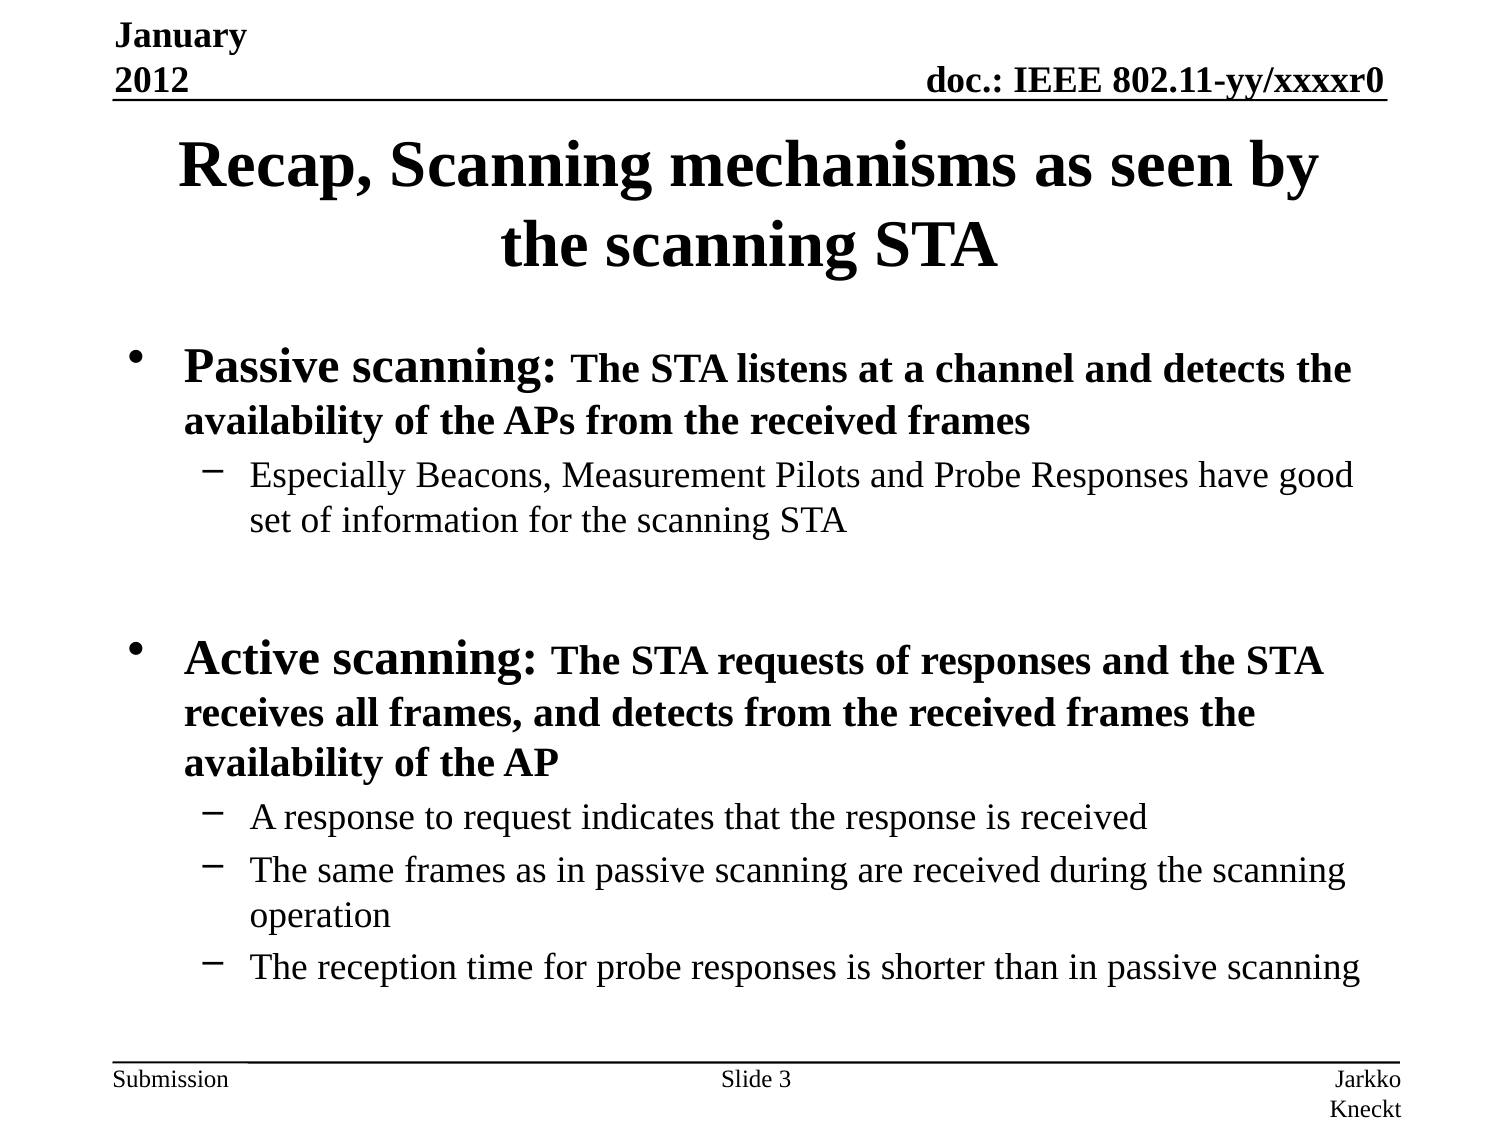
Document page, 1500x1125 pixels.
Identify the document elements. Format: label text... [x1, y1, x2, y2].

footer Jarkko Kneckt (Nokia) [1325, 1062, 1402, 1093]
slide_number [114, 54, 290, 100]
slide_number Slide 3 [712, 1062, 800, 1093]
list Passive scanning: The STA listens at a channel and detects the availability of the APs from the received frames Especially Beacons, Measurement Pilots and Probe Responses have good set of information for the scanning STA Active scanning: The STA requests of responses and the STA receives all frames, and detects from the received frames the availability of the AP A response to request indicates that the response is received The same frames as in passive scanning are received during the scanning operation The reception time for probe responses is shorter than in passive scanning [112, 324, 1388, 1000]
title Recap, Scanning mechanisms as seen by the scanning STA [112, 112, 1388, 288]
